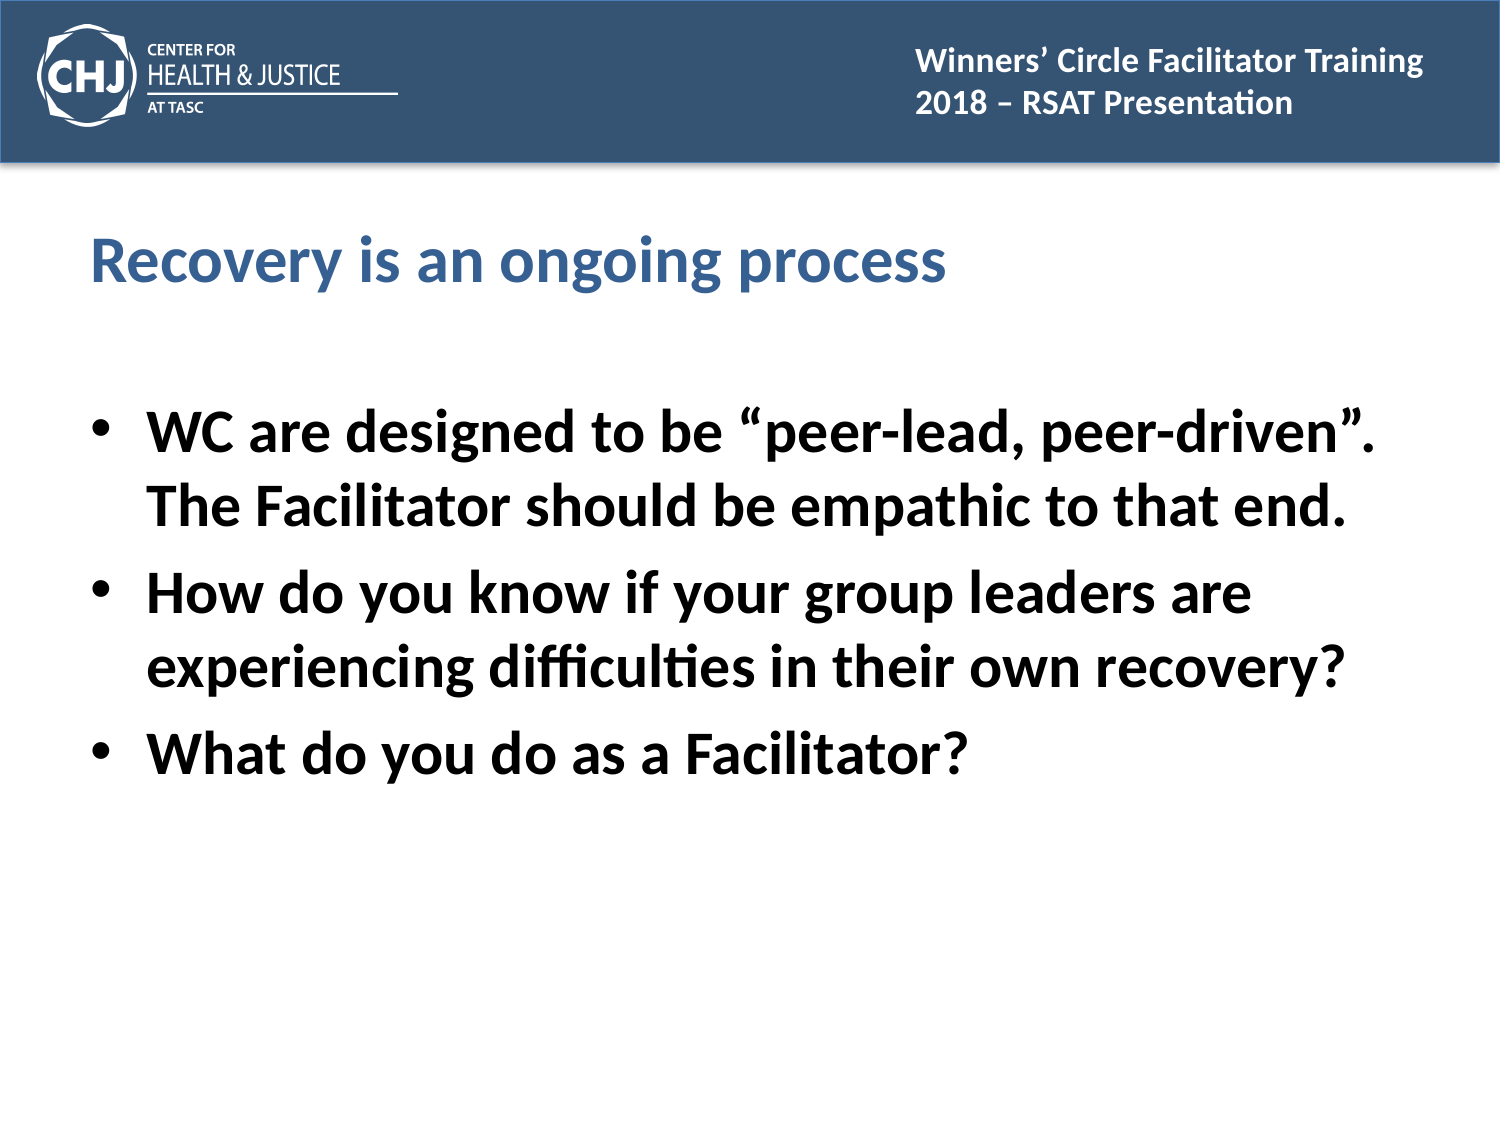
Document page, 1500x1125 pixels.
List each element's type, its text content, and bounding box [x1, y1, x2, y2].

picture [37, 24, 398, 127]
title Recovery is an ongoing process [75, 187, 1425, 325]
list WC are designed to be “peer-lead, peer-driven”. The Facilitator should be empathic to that end. How do you know if your group leaders are experiencing difficulties in their own recovery? What do you do as a Facilitator? [75, 382, 1425, 913]
